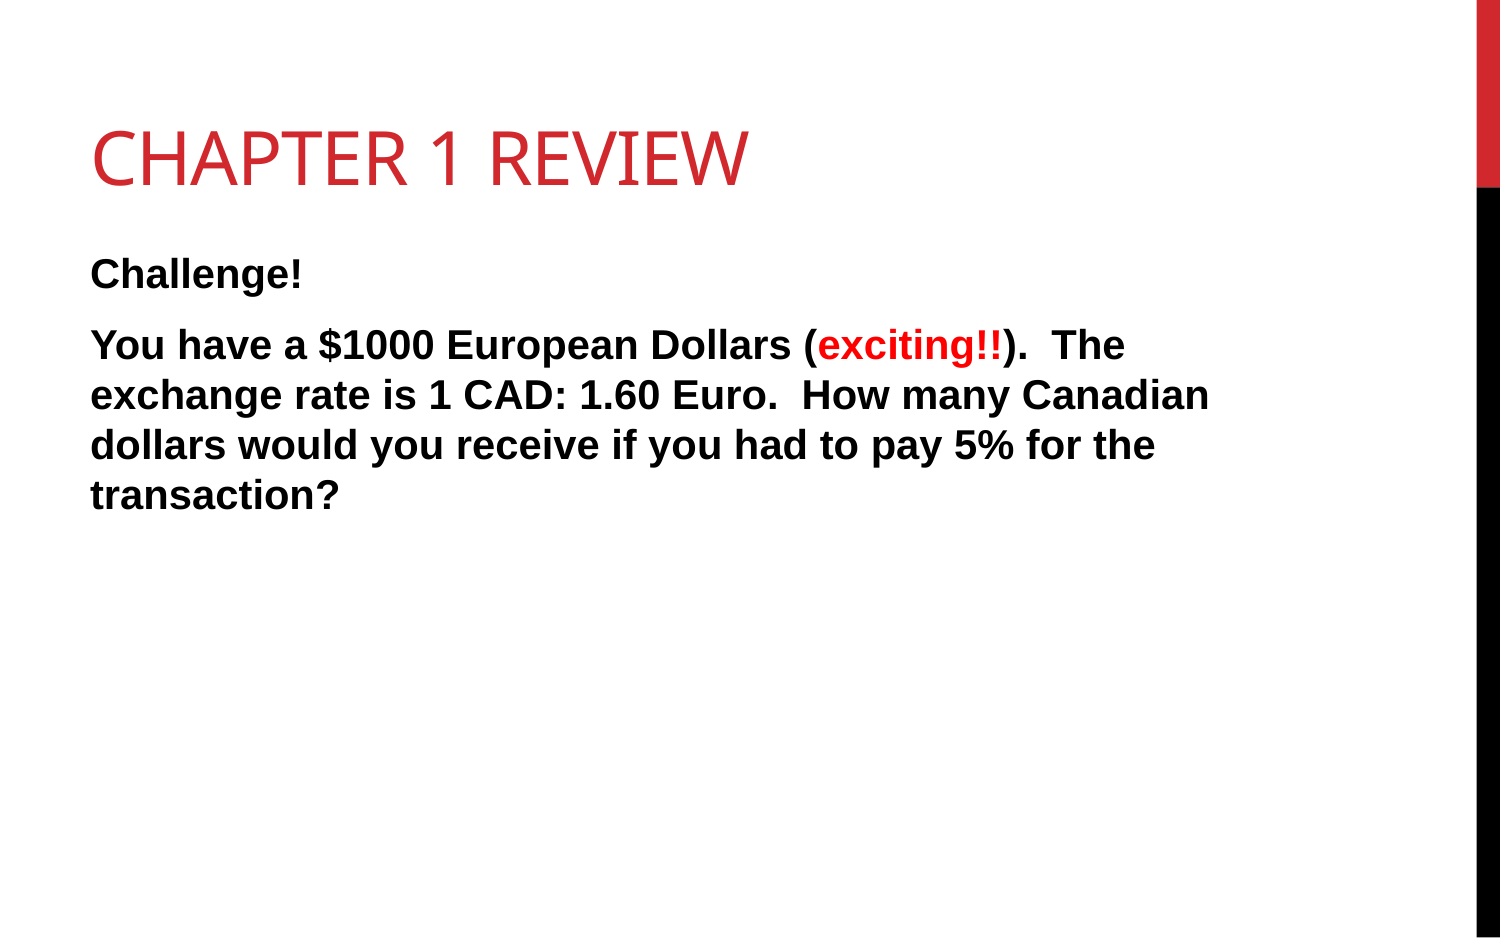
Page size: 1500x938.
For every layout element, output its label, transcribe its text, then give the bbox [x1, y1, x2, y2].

list Challenge! You have a $1000 European Dollars (exciting!!). The exchange rate is 1 CAD: 1.60 Euro. How many Canadian dollars would you receive if you had to pay 5% for the transaction? [75, 239, 1325, 838]
title Chapter 1 Review [75, 20, 1025, 209]
